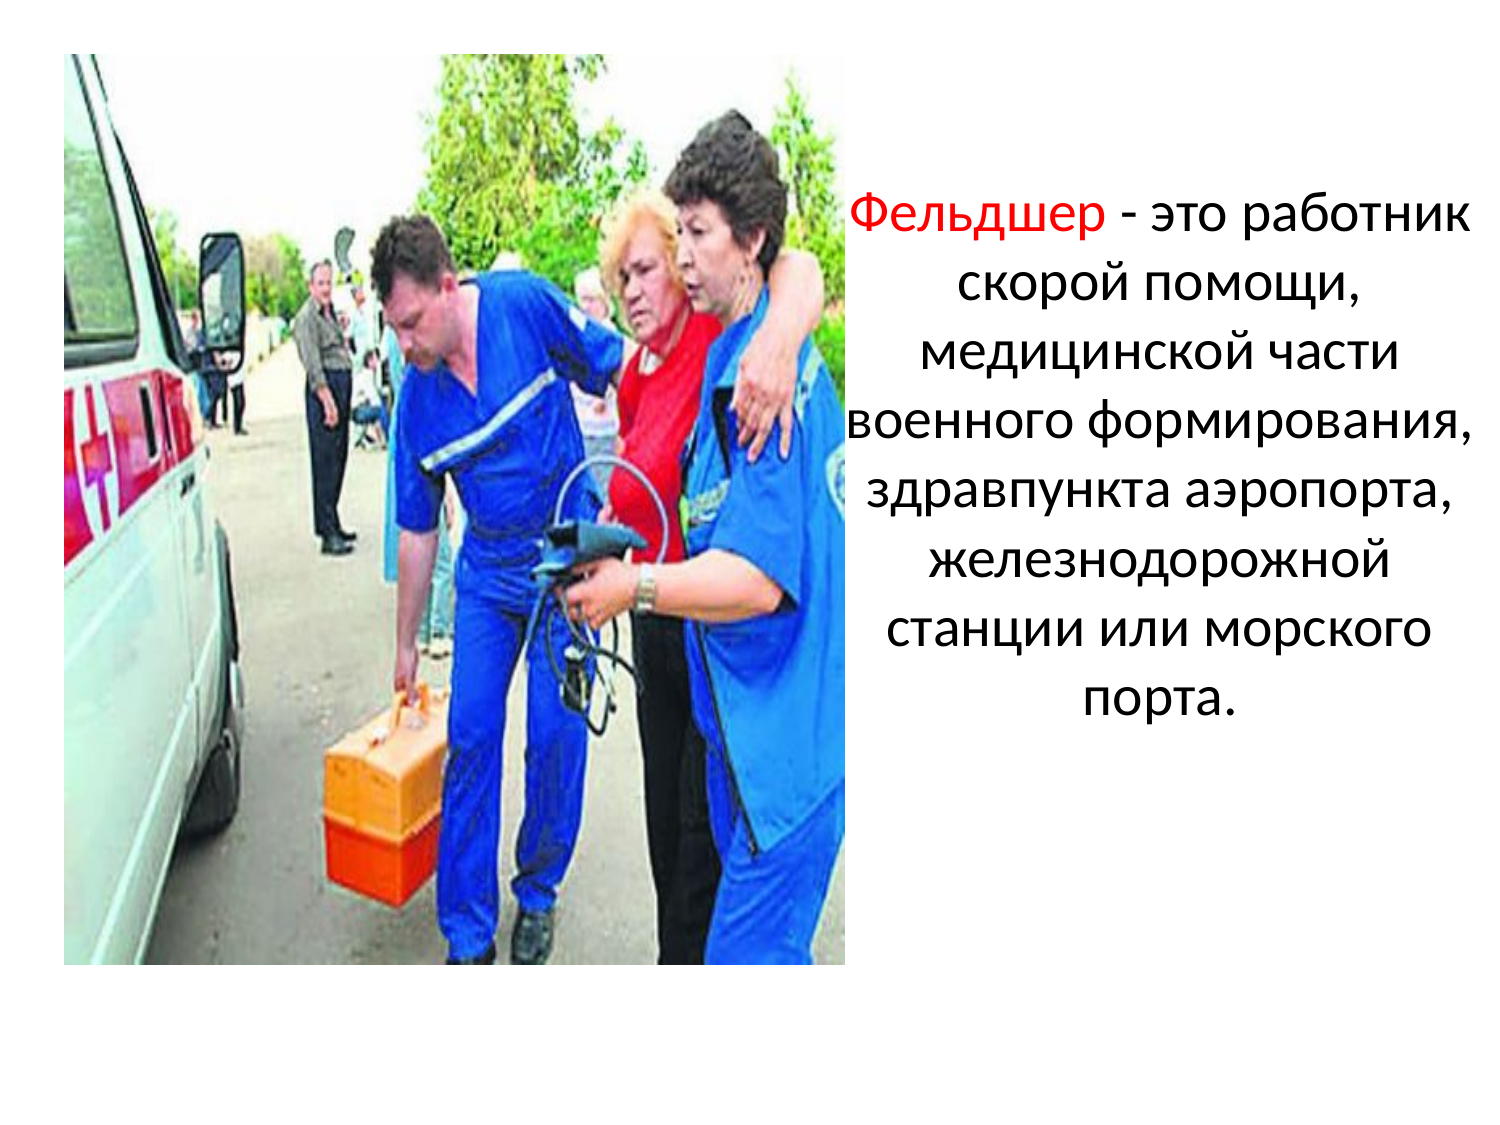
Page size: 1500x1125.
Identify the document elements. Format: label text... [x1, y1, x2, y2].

picture [64, 54, 845, 965]
title Фельдшер - это работник скорой помощи, медицинской части военного формирования, здравпункта аэропорта, железнодорожной станции или морского порта. [849, 160, 1500, 740]
